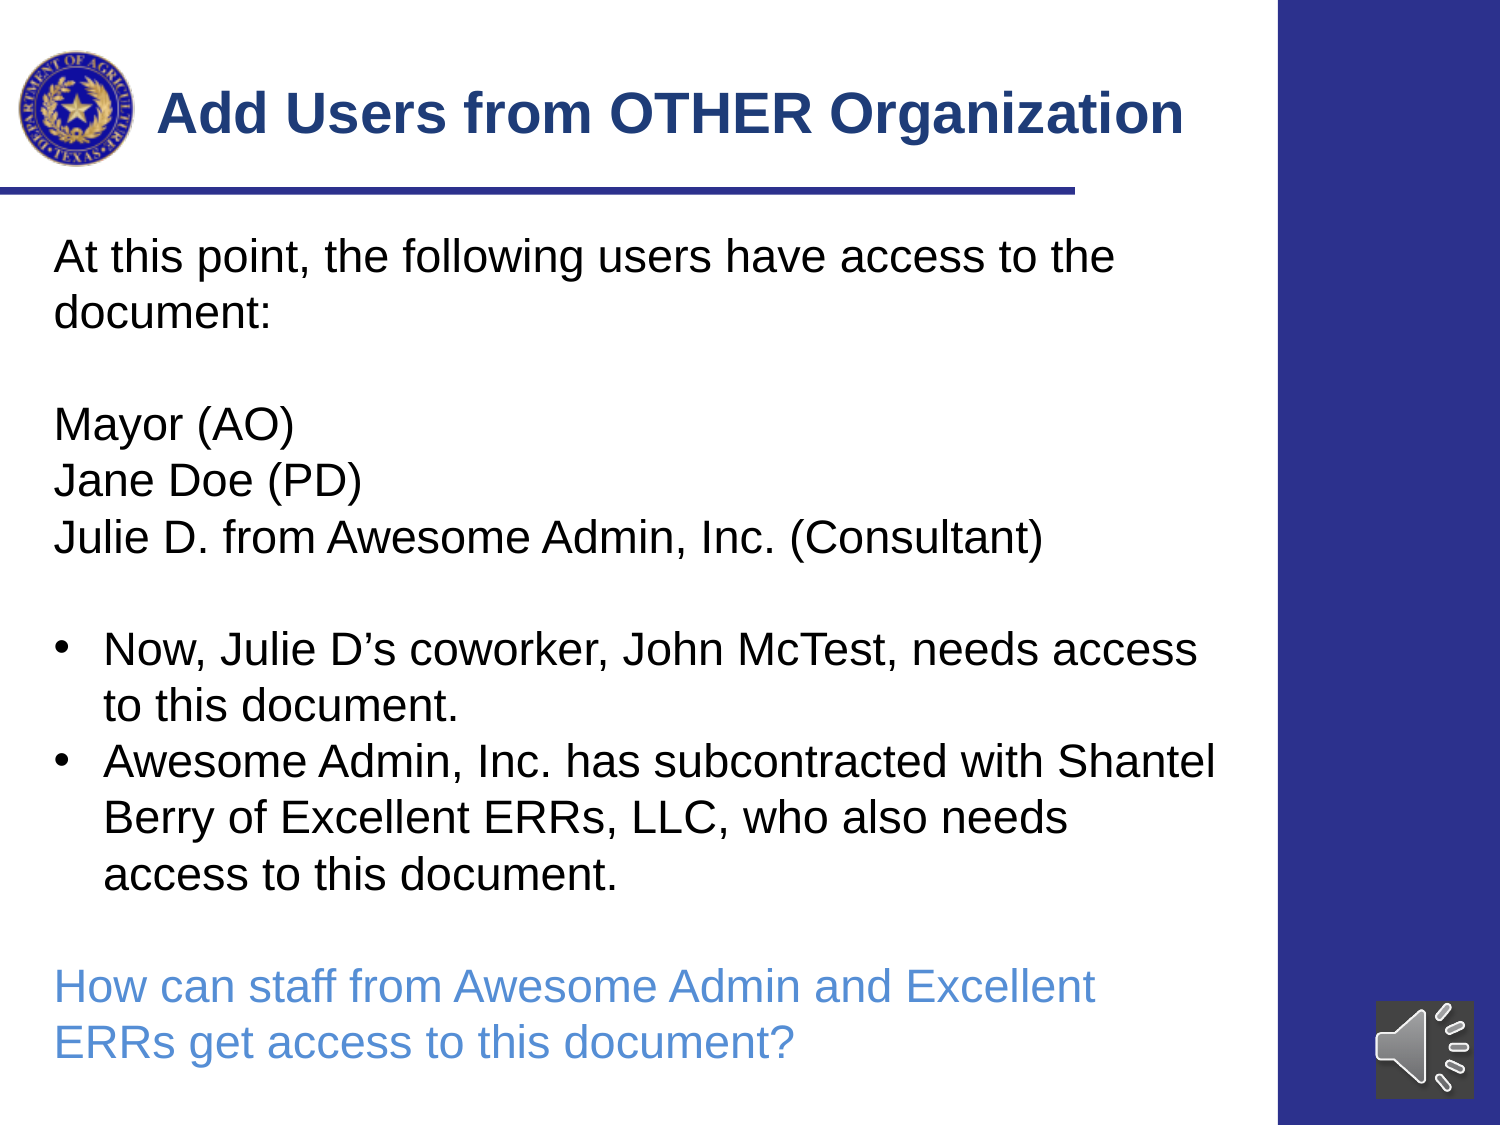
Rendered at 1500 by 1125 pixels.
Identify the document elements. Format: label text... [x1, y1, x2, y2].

picture [1374, 999, 1476, 1101]
picture [0, 35, 151, 178]
list At this point, the following users have access to the document: Mayor (AO) Jane Doe (PD) Julie D. from Awesome Admin, Inc. (Consultant) Now, Julie D’s coworker, John McTest, needs access to this document. Awesome Admin, Inc. has subcontracted with Shantel Berry of Excellent ERRs, LLC, who also needs access to this document. How can staff from Awesome Admin and Excellent ERRs get access to this document? [38, 217, 1238, 1084]
text_box Add Users from OTHER Organization [155, 71, 1326, 148]
